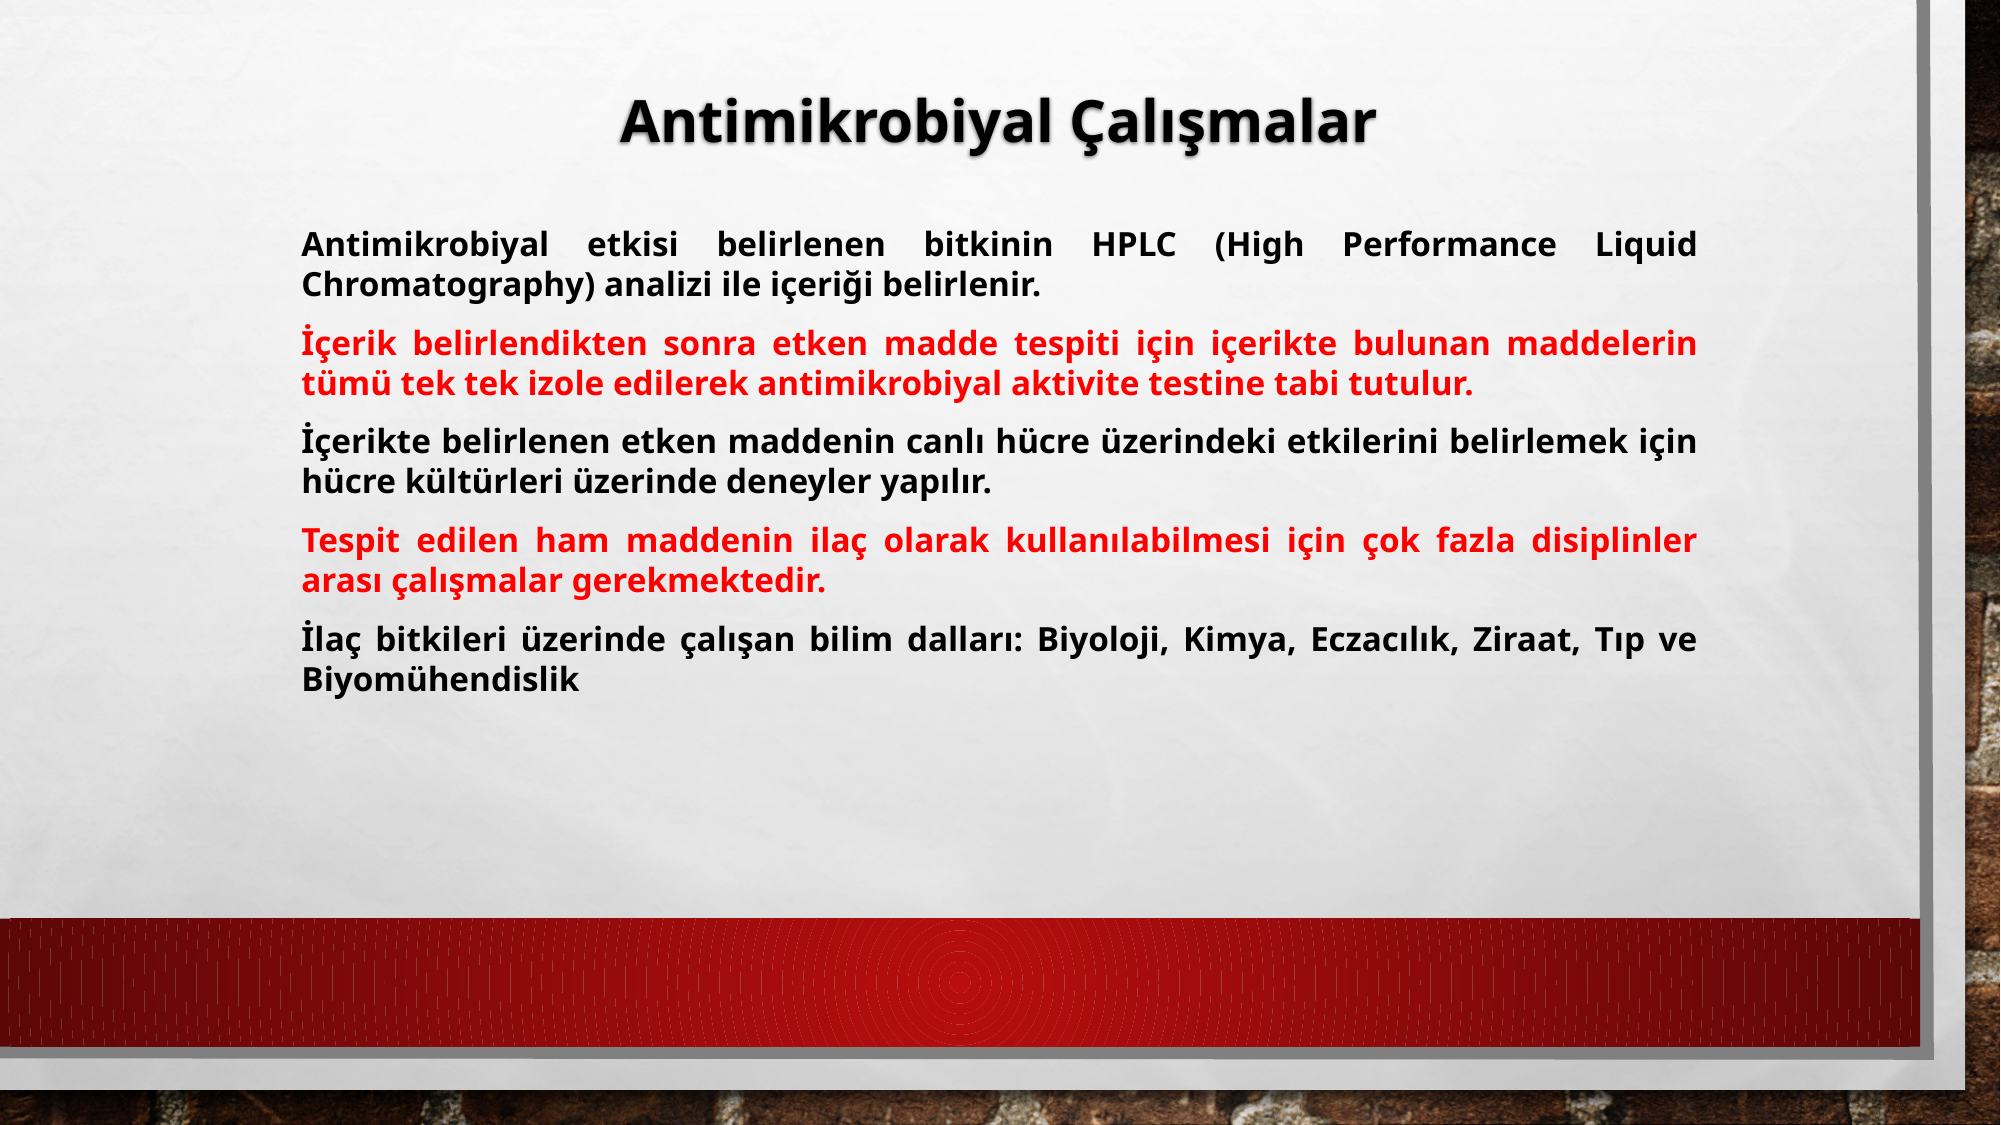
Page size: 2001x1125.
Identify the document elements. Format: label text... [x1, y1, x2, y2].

text_box Antimikrobiyal Çalışmalar [342, 68, 1656, 169]
picture [0, 0, 2000, 1125]
text_box Antimikrobiyal etkisi belirlenen bitkinin HPLC (High Performance Liquid Chromatography) analizi ile içeriği belirlenir. İçerik belirlendikten sonra etken madde tespiti için içerikte bulunan maddelerin tümü tek tek izole edilerek antimikrobiyal aktivite testine tabi tutulur. İçerikte belirlenen etken maddenin canlı hücre üzerindeki etkilerini belirlemek için hücre kültürleri üzerinde deneyler yapılır. Tespit edilen ham maddenin ilaç olarak kullanılabilmesi için çok fazla disiplinler arası çalışmalar gerekmektedir. İlaç bitkileri üzerinde çalışan bilim dalları: Biyoloji, Kimya, Eczacılık, Ziraat, Tıp ve Biyomühendislik [286, 216, 1715, 706]
